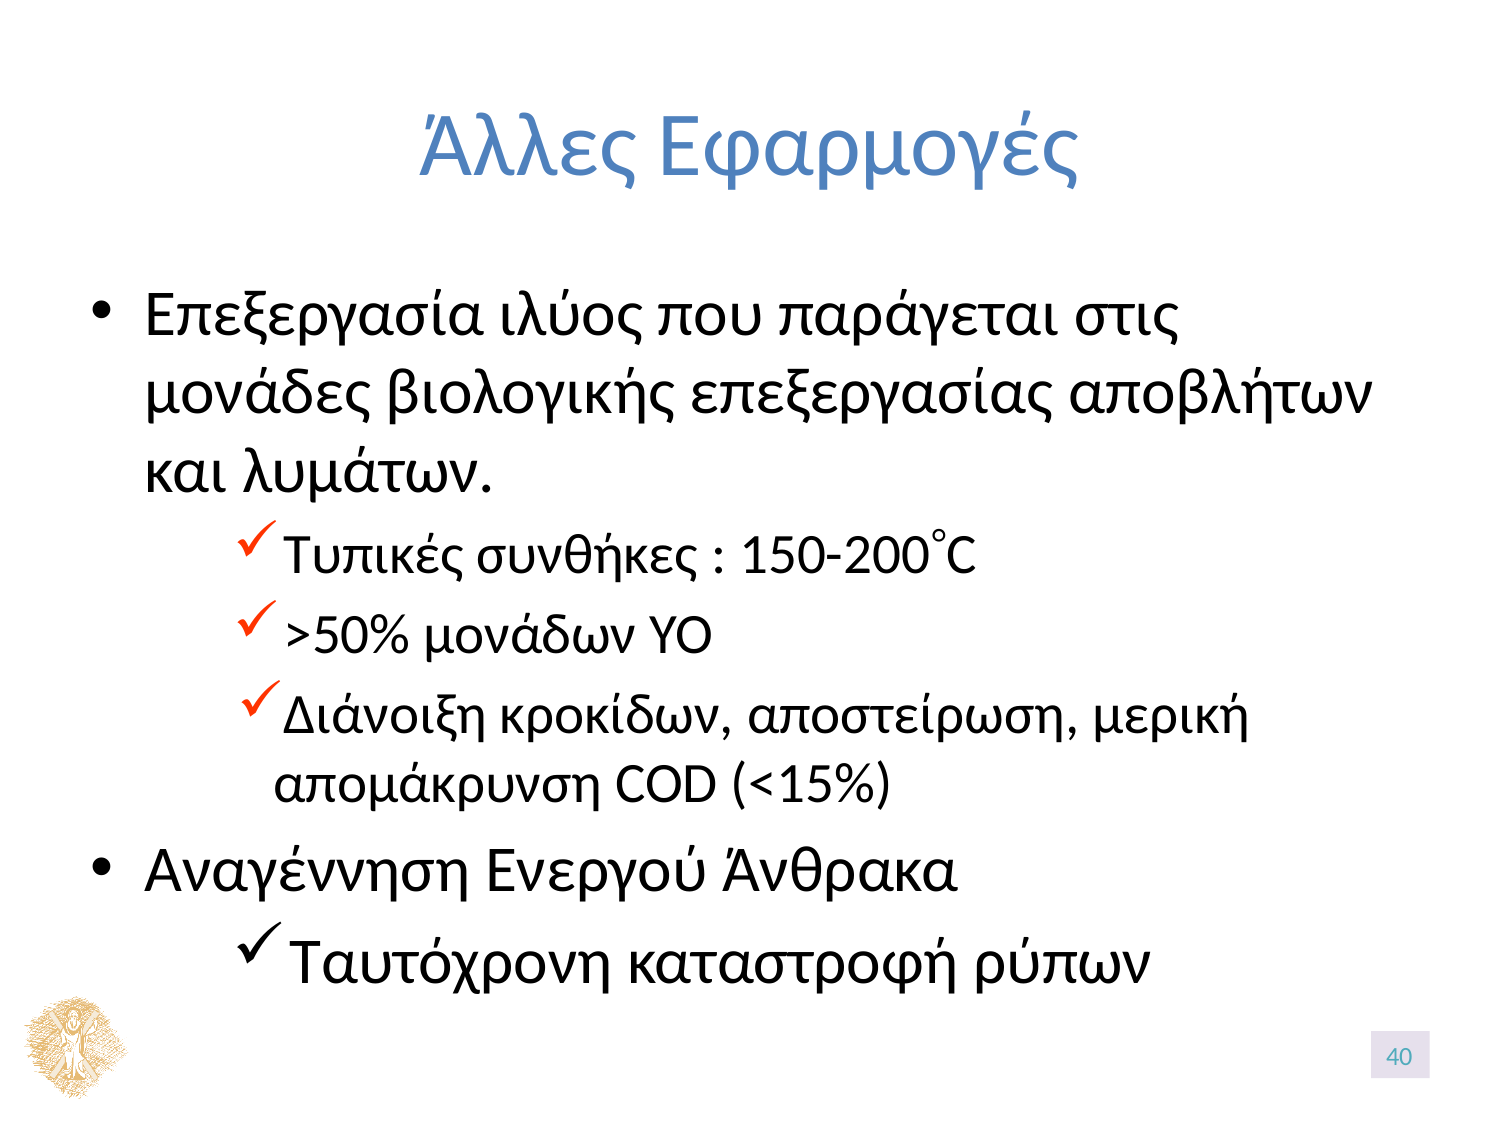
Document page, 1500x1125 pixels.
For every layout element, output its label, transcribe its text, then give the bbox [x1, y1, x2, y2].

text_box 40 [1371, 1031, 1430, 1079]
title Άλλες Εφαρμογές [75, 45, 1425, 233]
list Επεξεργασία ιλύος που παράγεται στις μονάδες βιολογικής επεξεργασίας αποβλήτων και λυμάτων. Τυπικές συνθήκες : 150-200C >50% μονάδων ΥΟ Διάνοιξη κροκίδων, αποστείρωση, μερική απομάκρυνση COD (<15%) Αναγέννηση Ενεργού Άνθρακα Ταυτόχρονη καταστροφή ρύπων [75, 262, 1425, 1005]
picture [17, 986, 137, 1103]
